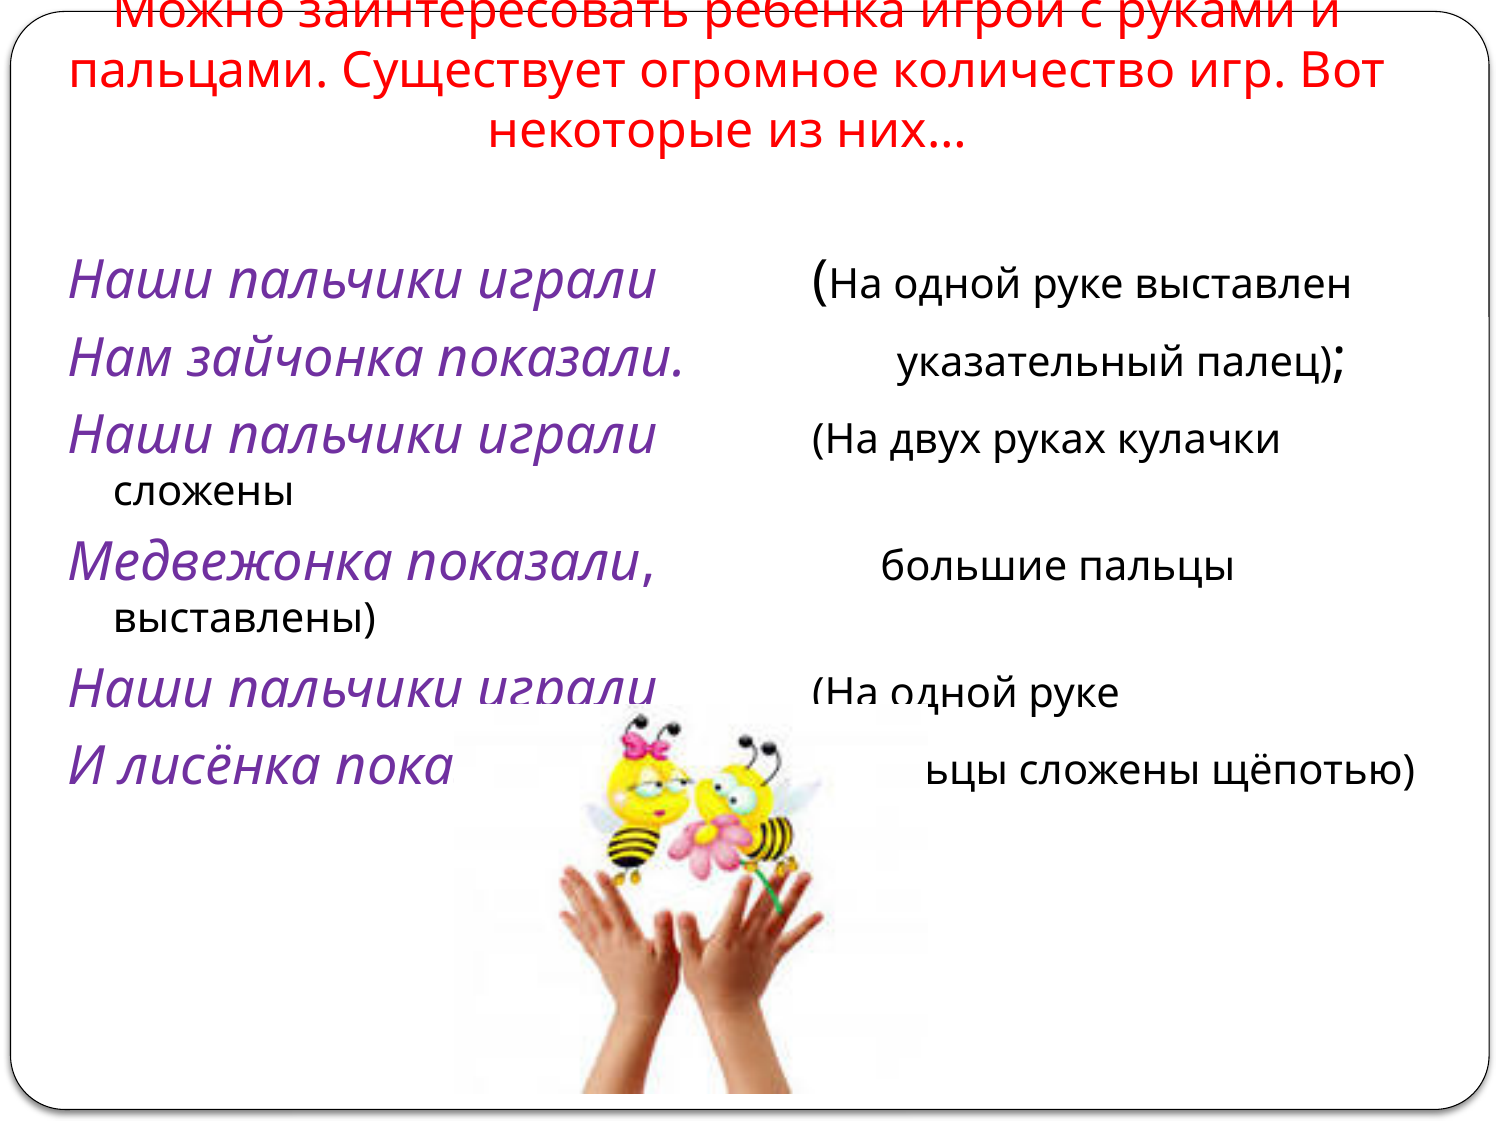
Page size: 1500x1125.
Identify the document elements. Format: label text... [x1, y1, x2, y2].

list Наши пальчики играли (На одной руке выставлен Нам зайчонка показали. указательный палец); Наши пальчики играли (На двух руках кулачки сложены Медвежонка показали, большие пальцы выставлены) Наши пальчики играли (На одной руке И лисёнка показали. пальцы сложены щёпотью) [53, 237, 1471, 988]
picture [454, 703, 928, 1095]
title Можно заинтересовать ребенка игрой с руками и пальцами. Существует огромное количество игр. Вот некоторые из них… [29, 45, 1425, 173]
